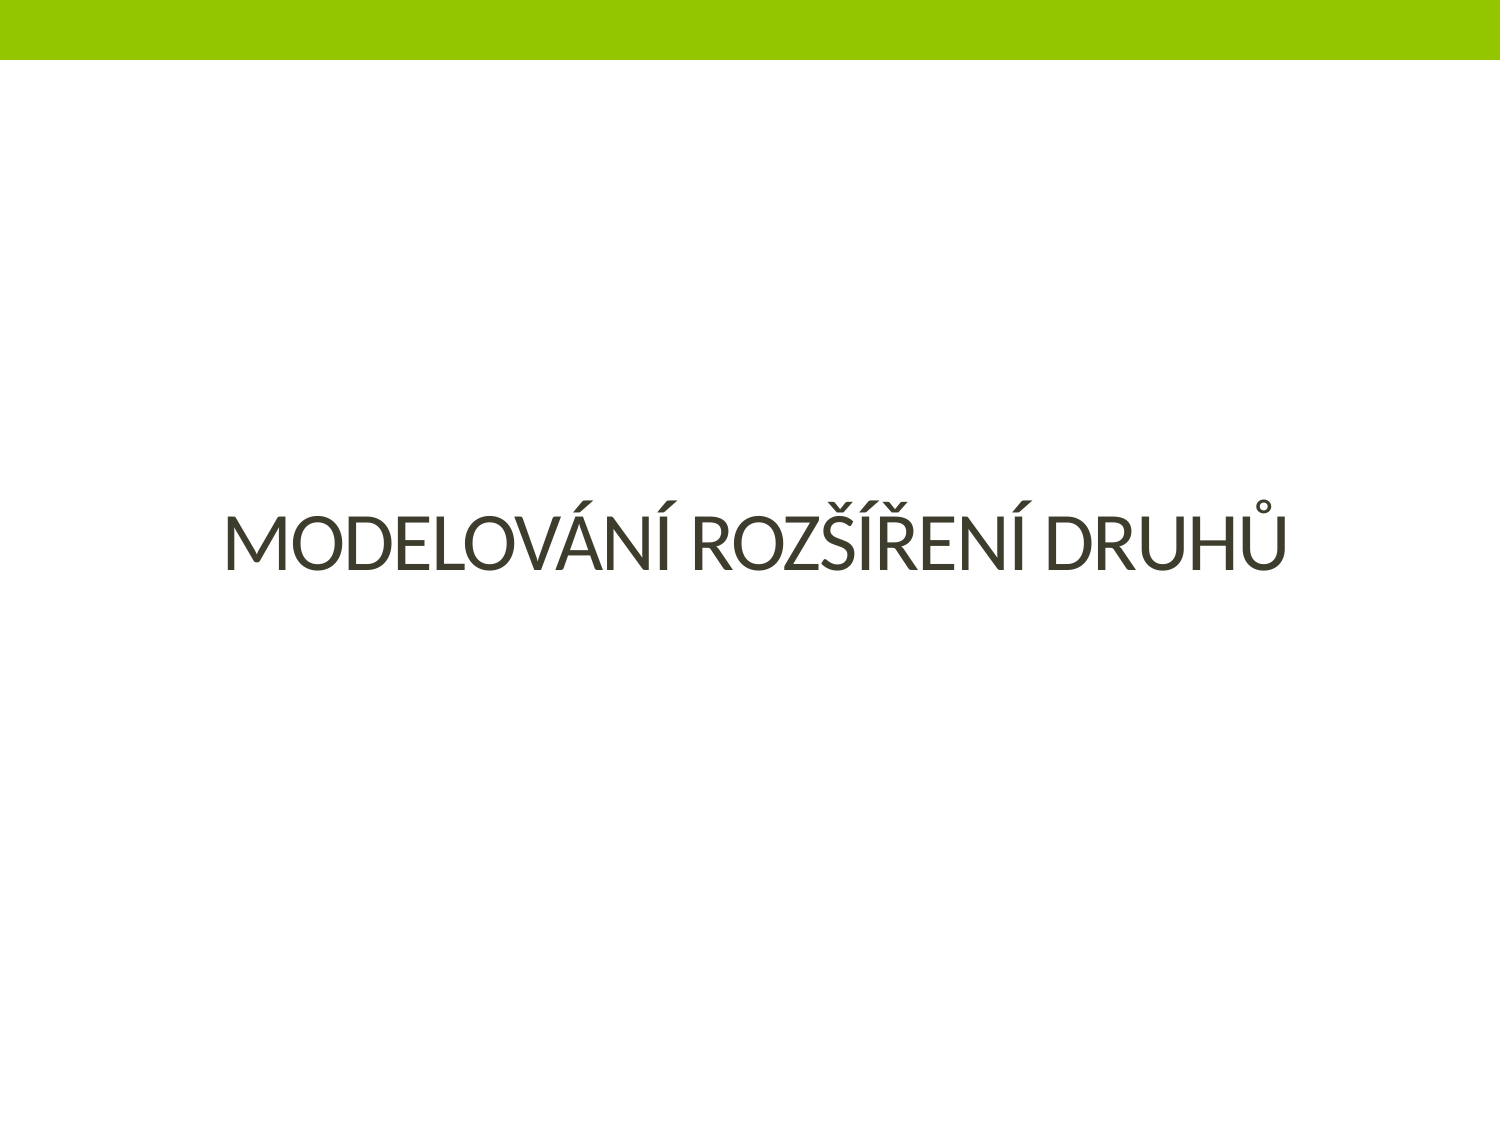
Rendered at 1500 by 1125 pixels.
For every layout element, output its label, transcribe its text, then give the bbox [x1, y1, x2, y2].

title MODELOVÁNÍ ROZŠÍŘENÍ DRUHŮ [206, 456, 1307, 619]
